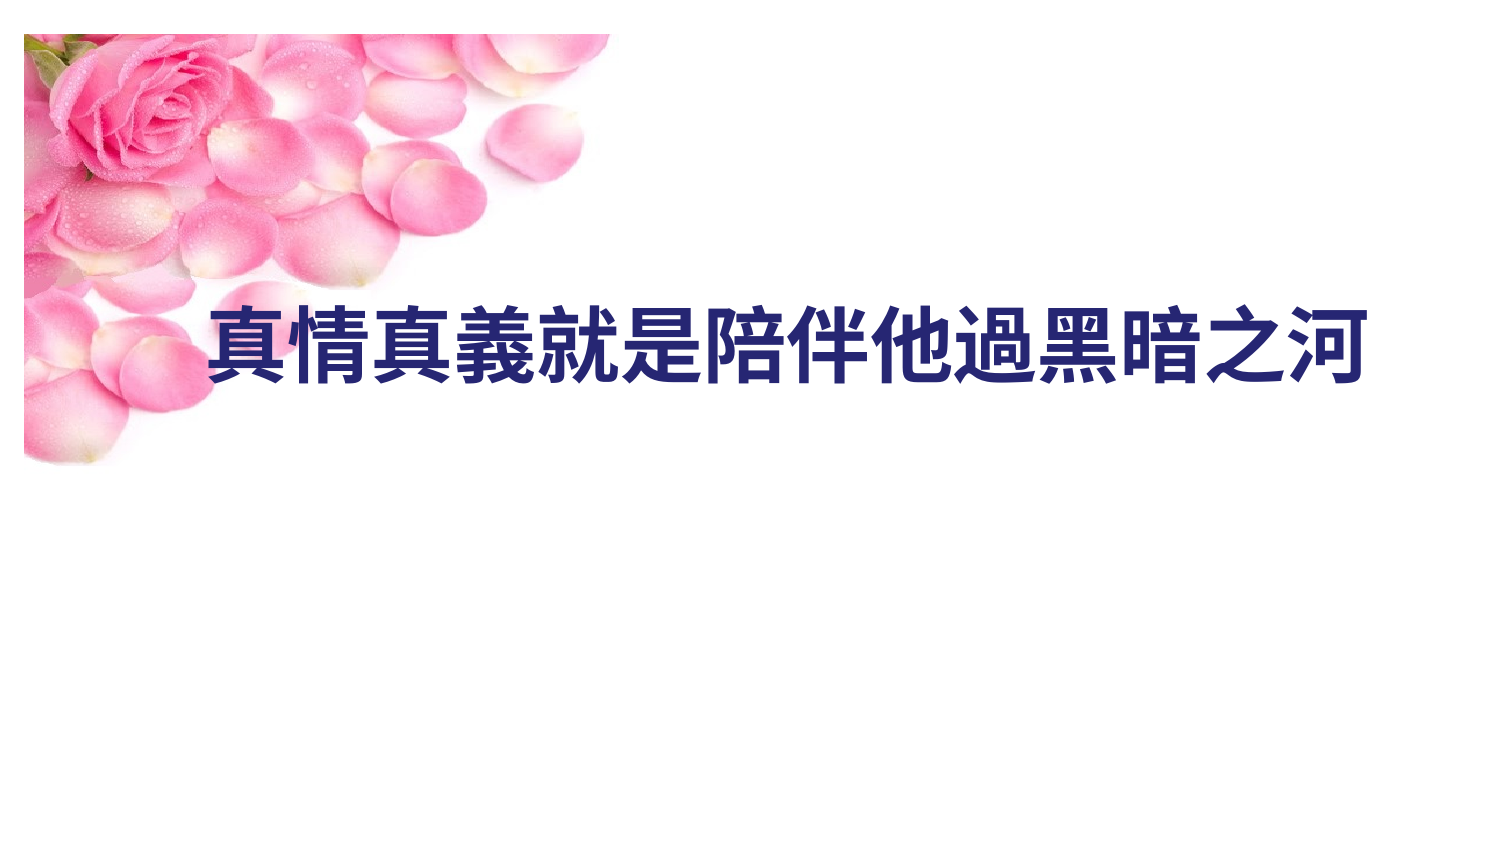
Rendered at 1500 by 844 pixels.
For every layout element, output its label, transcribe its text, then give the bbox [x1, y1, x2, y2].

picture [24, 34, 620, 486]
title 真情真義就是陪伴他過黑暗之河 [179, 271, 1500, 521]
